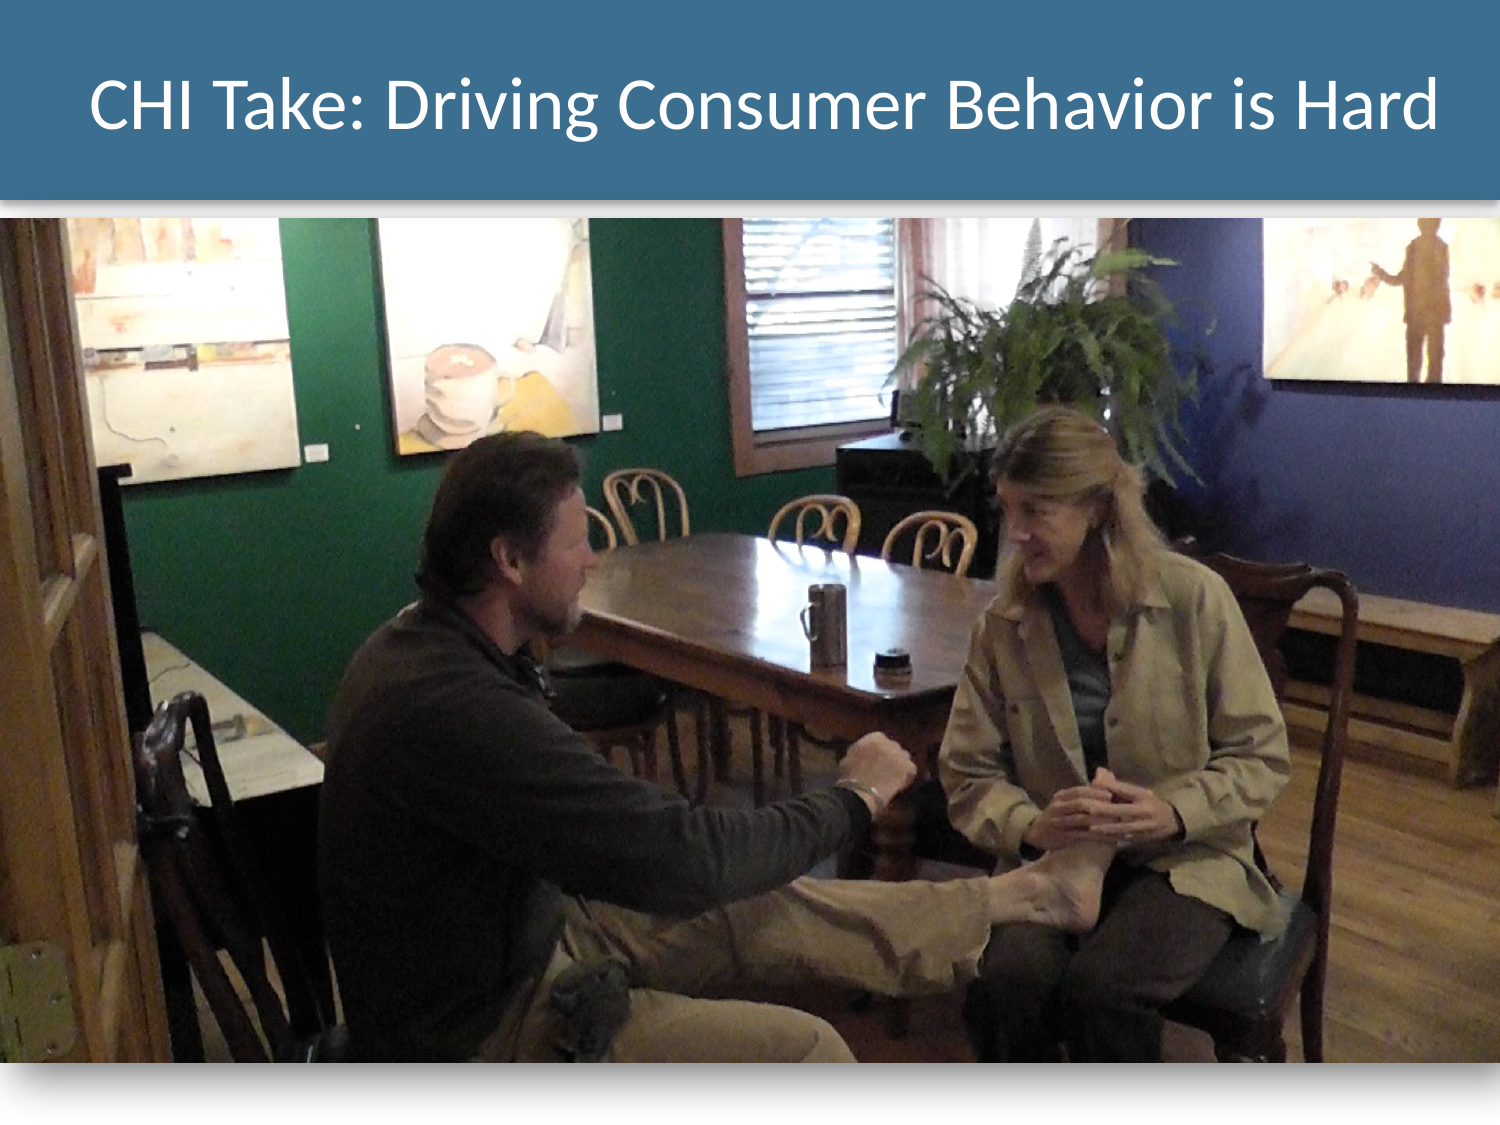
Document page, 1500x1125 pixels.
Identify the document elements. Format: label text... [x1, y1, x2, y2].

title CHI Take: Driving Consumer Behavior is Hard [75, 0, 1500, 200]
picture [0, 218, 1500, 1063]
